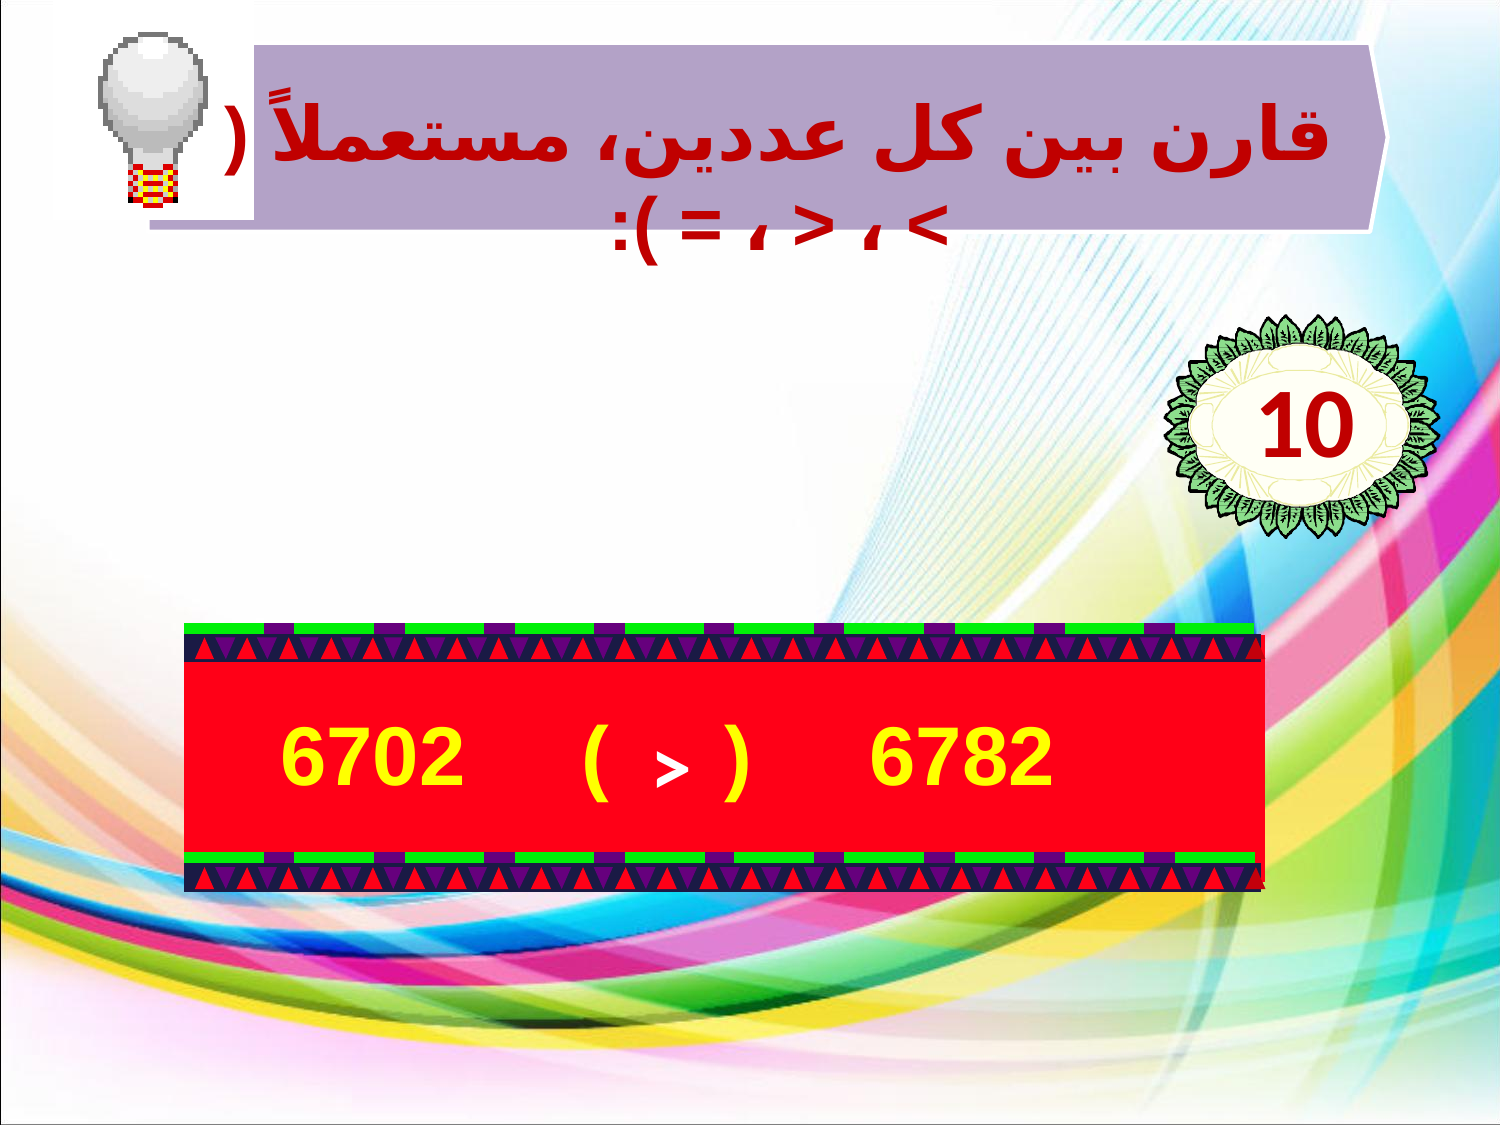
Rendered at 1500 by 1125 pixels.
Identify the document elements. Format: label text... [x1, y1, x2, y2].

text_box [259, 40, 1390, 234]
picture [0, 0, 1500, 1125]
text_box قارن بين كل عددين، مستعملاً ( > ، < ، = ): [206, 78, 1353, 274]
text_box [145, 229, 206, 234]
